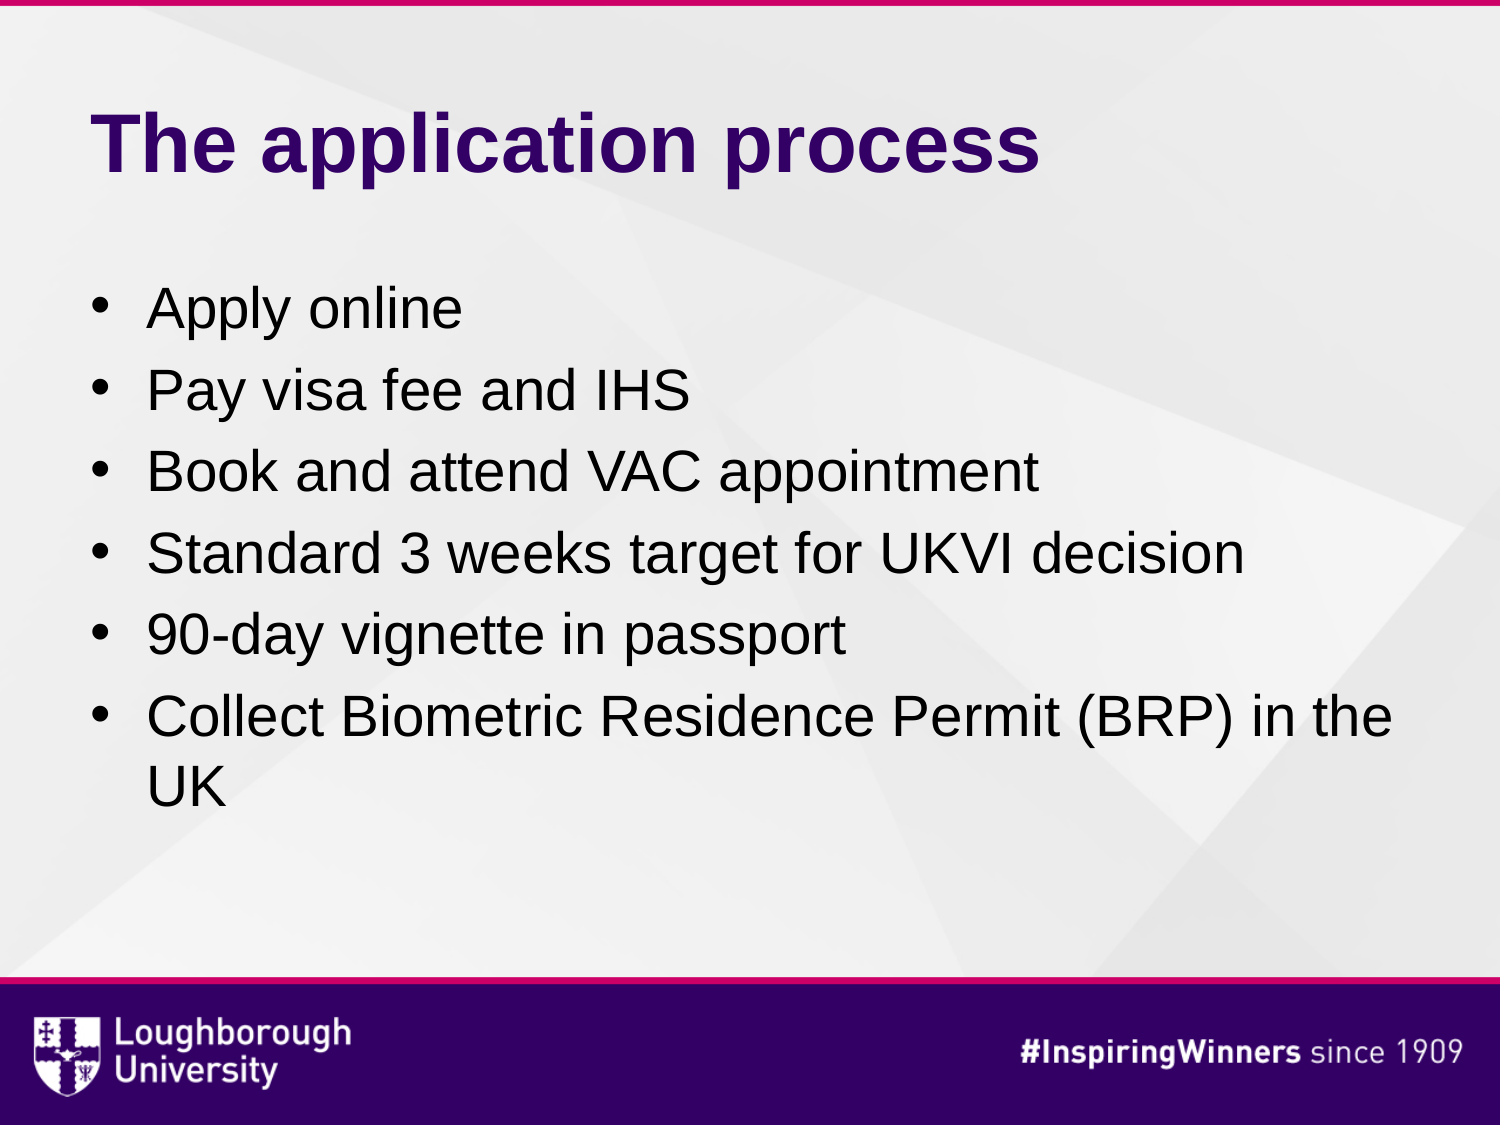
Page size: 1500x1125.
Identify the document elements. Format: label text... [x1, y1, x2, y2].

title The application process [75, 45, 1425, 233]
picture [0, 0, 1500, 1125]
list Apply online Pay visa fee and IHS Book and attend VAC appointment Standard 3 weeks target for UKVI decision 90-day vignette in passport Collect Biometric Residence Permit (BRP) in the UK [75, 262, 1425, 957]
